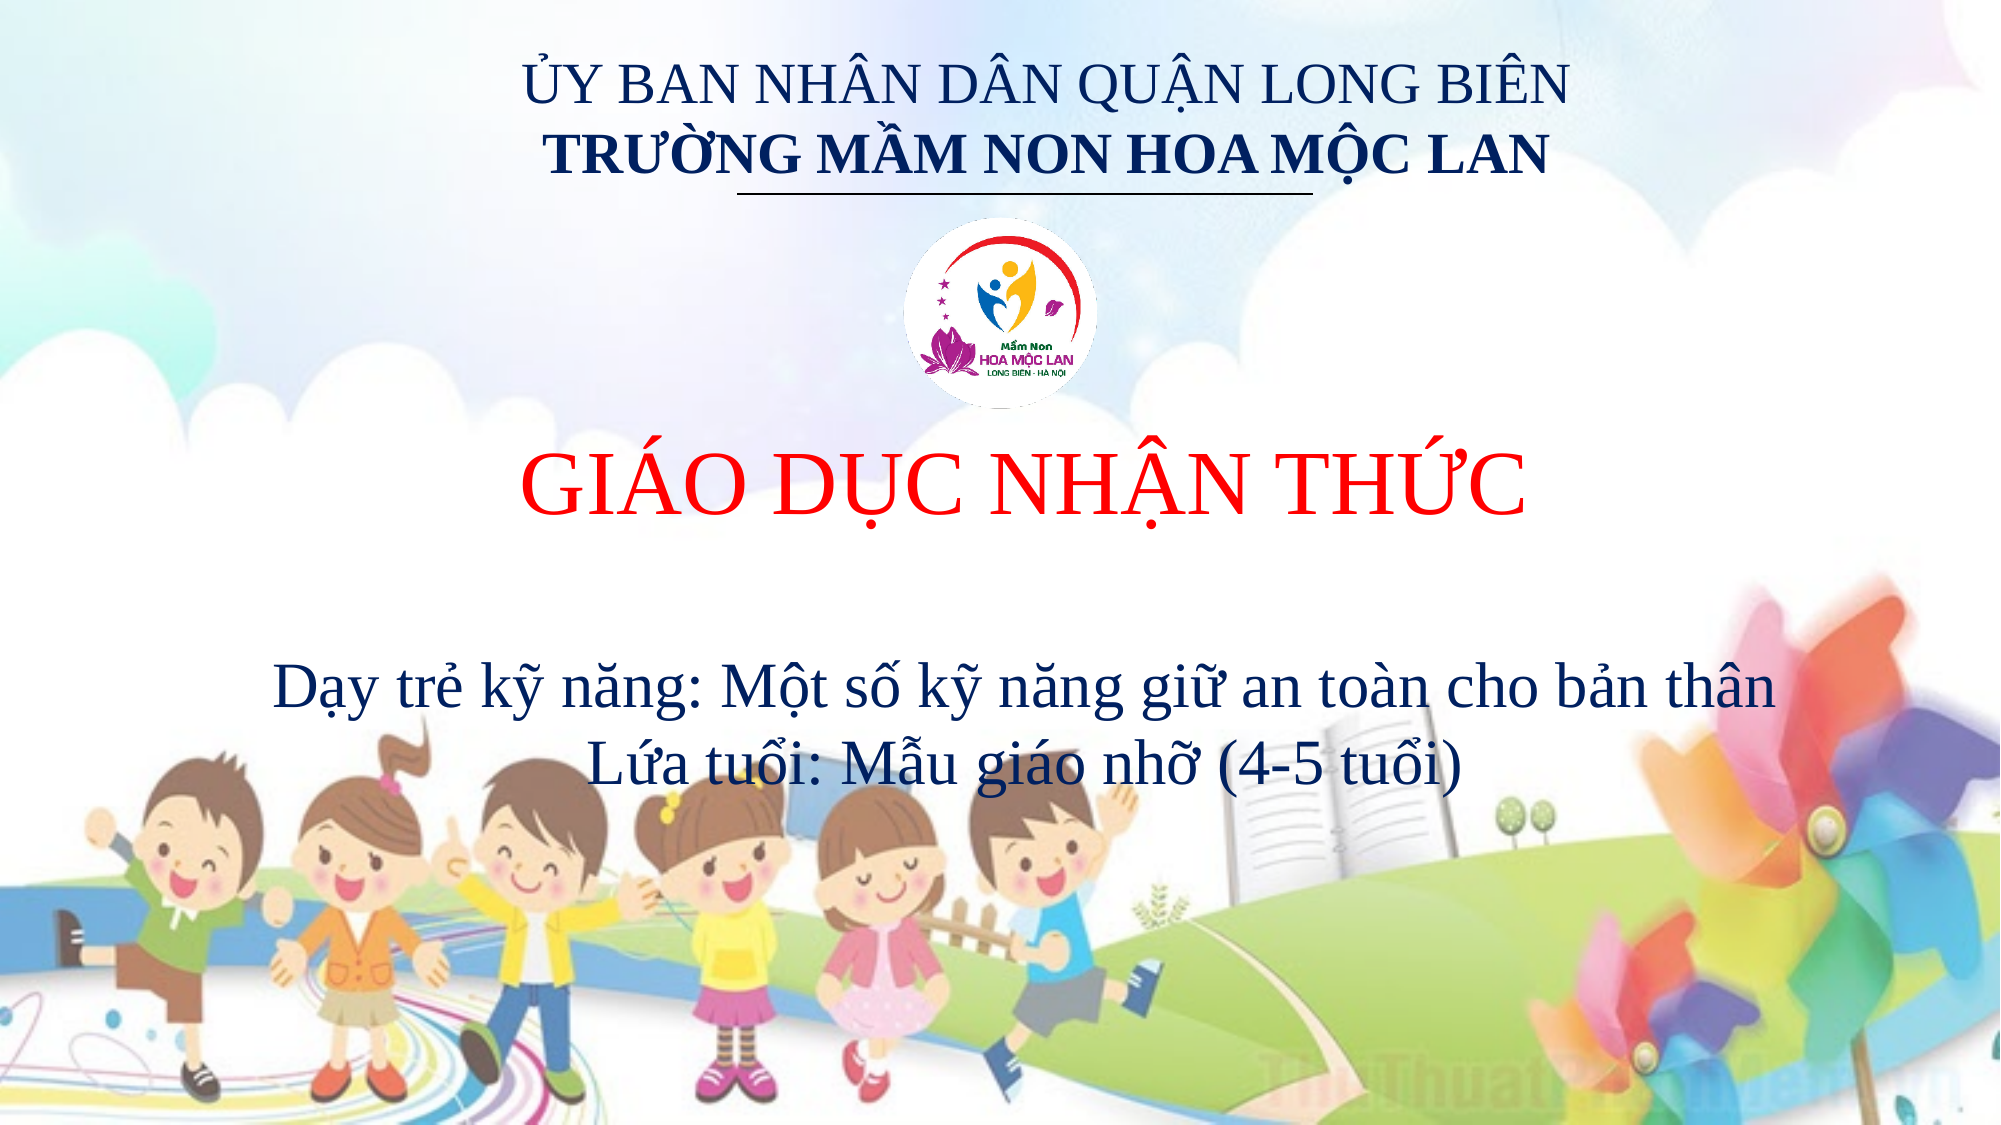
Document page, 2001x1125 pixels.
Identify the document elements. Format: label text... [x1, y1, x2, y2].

picture [893, 212, 1107, 413]
title GIÁO DỤC NHẬN THỨC Dạy trẻ kỹ năng: Một số kỹ năng giữ an toàn cho bản thân Lứa tuổi: Mẫu giáo nhỡ (4-5 tuổi) [243, 355, 1807, 943]
text_box ỦY BAN NHÂN DÂN QUẬN LONG BIÊN TRƯỜNG MẦM NON HOA MỘC LAN [506, 37, 1587, 193]
